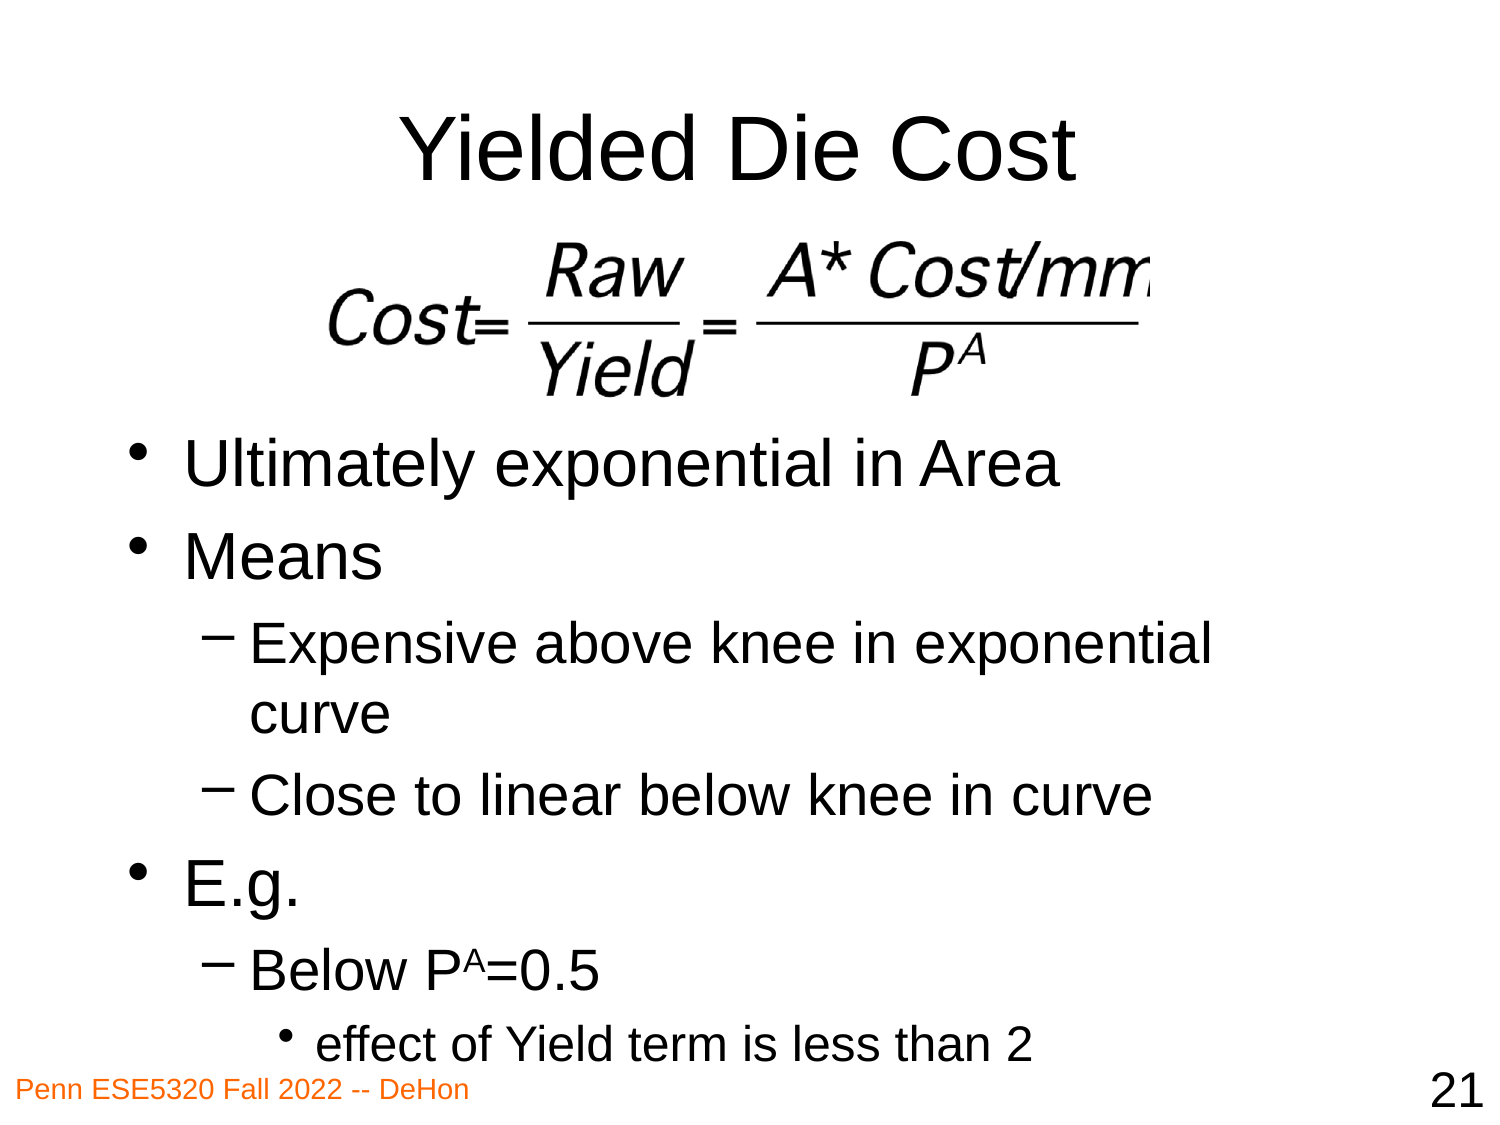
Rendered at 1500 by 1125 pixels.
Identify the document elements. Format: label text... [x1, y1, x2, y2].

title Yielded Die Cost [99, 49, 1376, 238]
slide_number 21 [1187, 1049, 1500, 1125]
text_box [312, 237, 1151, 403]
list Ultimately exponential in Area Means Expensive above knee in exponential curve Close to linear below knee in curve E.g. Below PA=0.5 effect of Yield term is less than 2 [112, 412, 1388, 1088]
slide_number Penn ESE5320 Fall 2022 -- DeHon [0, 1062, 576, 1125]
